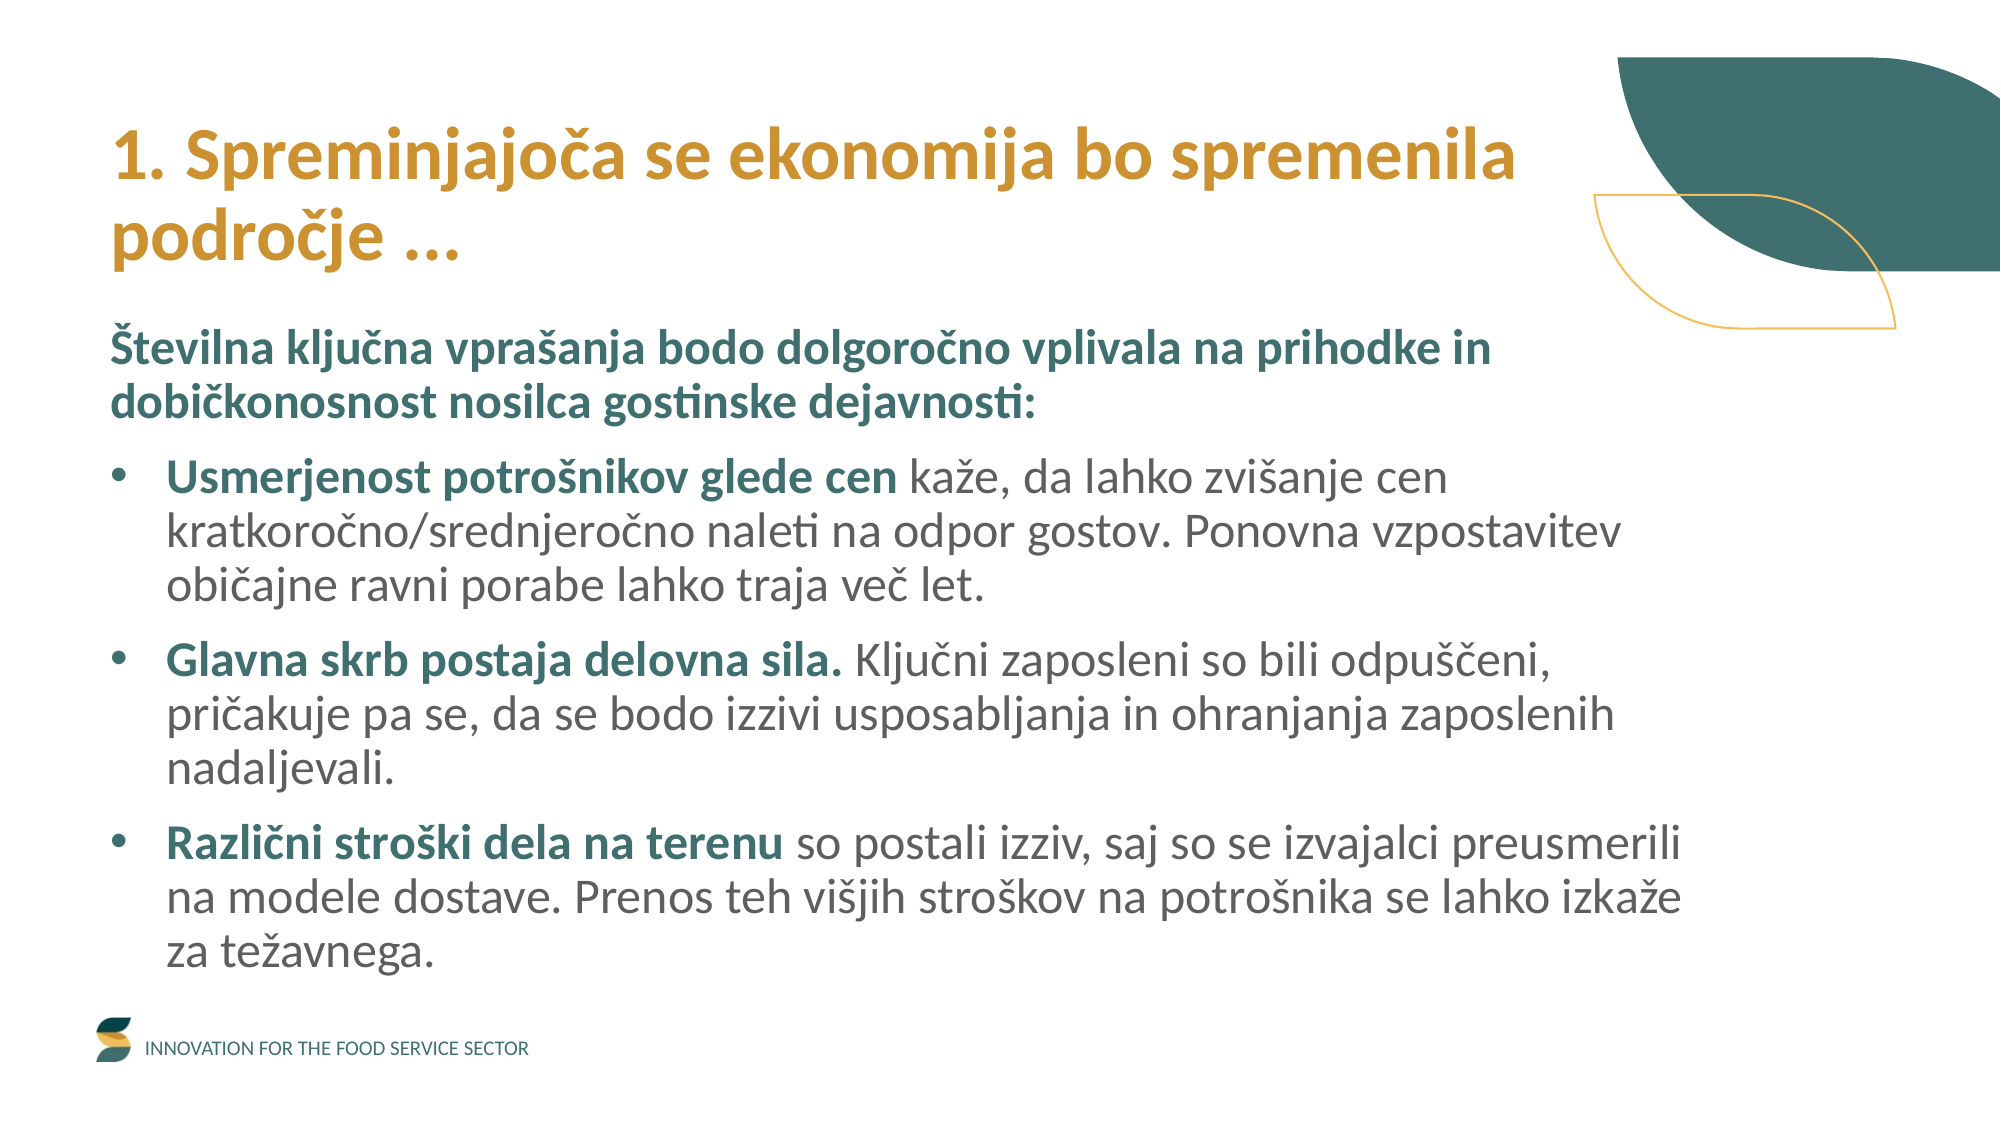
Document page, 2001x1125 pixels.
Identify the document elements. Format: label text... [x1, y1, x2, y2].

picture [96, 1017, 131, 1062]
list 1. Spreminjajoča se ekonomija bo spremenila področje ... [95, 107, 1548, 298]
list Številna ključna vprašanja bodo dolgoročno vplivala na prihodke in dobičkonosnost nosilca gostinske dejavnosti: Usmerjenost potrošnikov glede cen kaže, da lahko zvišanje cen kratkoročno/srednjeročno naleti na odpor gostov. Ponovna vzpostavitev običajne ravni porabe lahko traja več let. Glavna skrb postaja delovna sila. Ključni zaposleni so bili odpuščeni, pričakuje pa se, da se bodo izzivi usposabljanja in ohranjanja zaposlenih nadaljevali. Različni stroški dela na terenu so postali izziv, saj so se izvajalci preusmerili na modele dostave. Prenos teh višjih stroškov na potrošnika se lahko izkaže za težavnega. [95, 314, 1749, 925]
